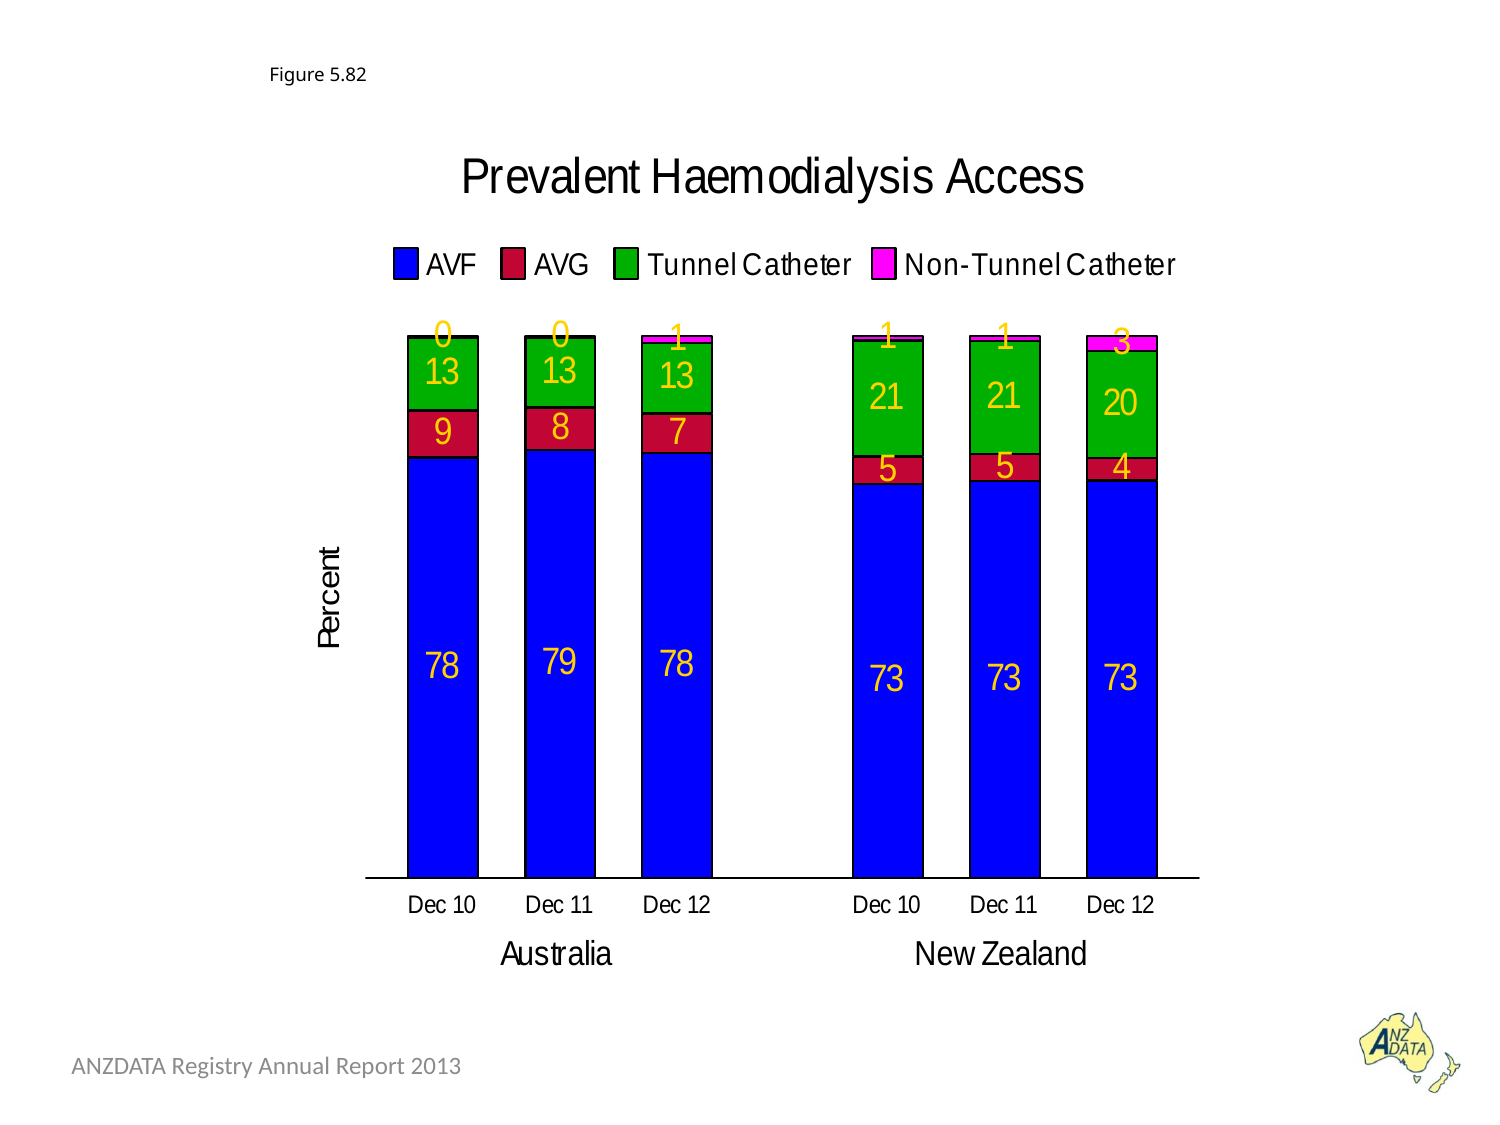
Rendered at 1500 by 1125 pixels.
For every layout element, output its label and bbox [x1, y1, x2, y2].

footer [29, 1035, 505, 1095]
text_box [263, 56, 1354, 1125]
picture [1353, 1006, 1465, 1102]
